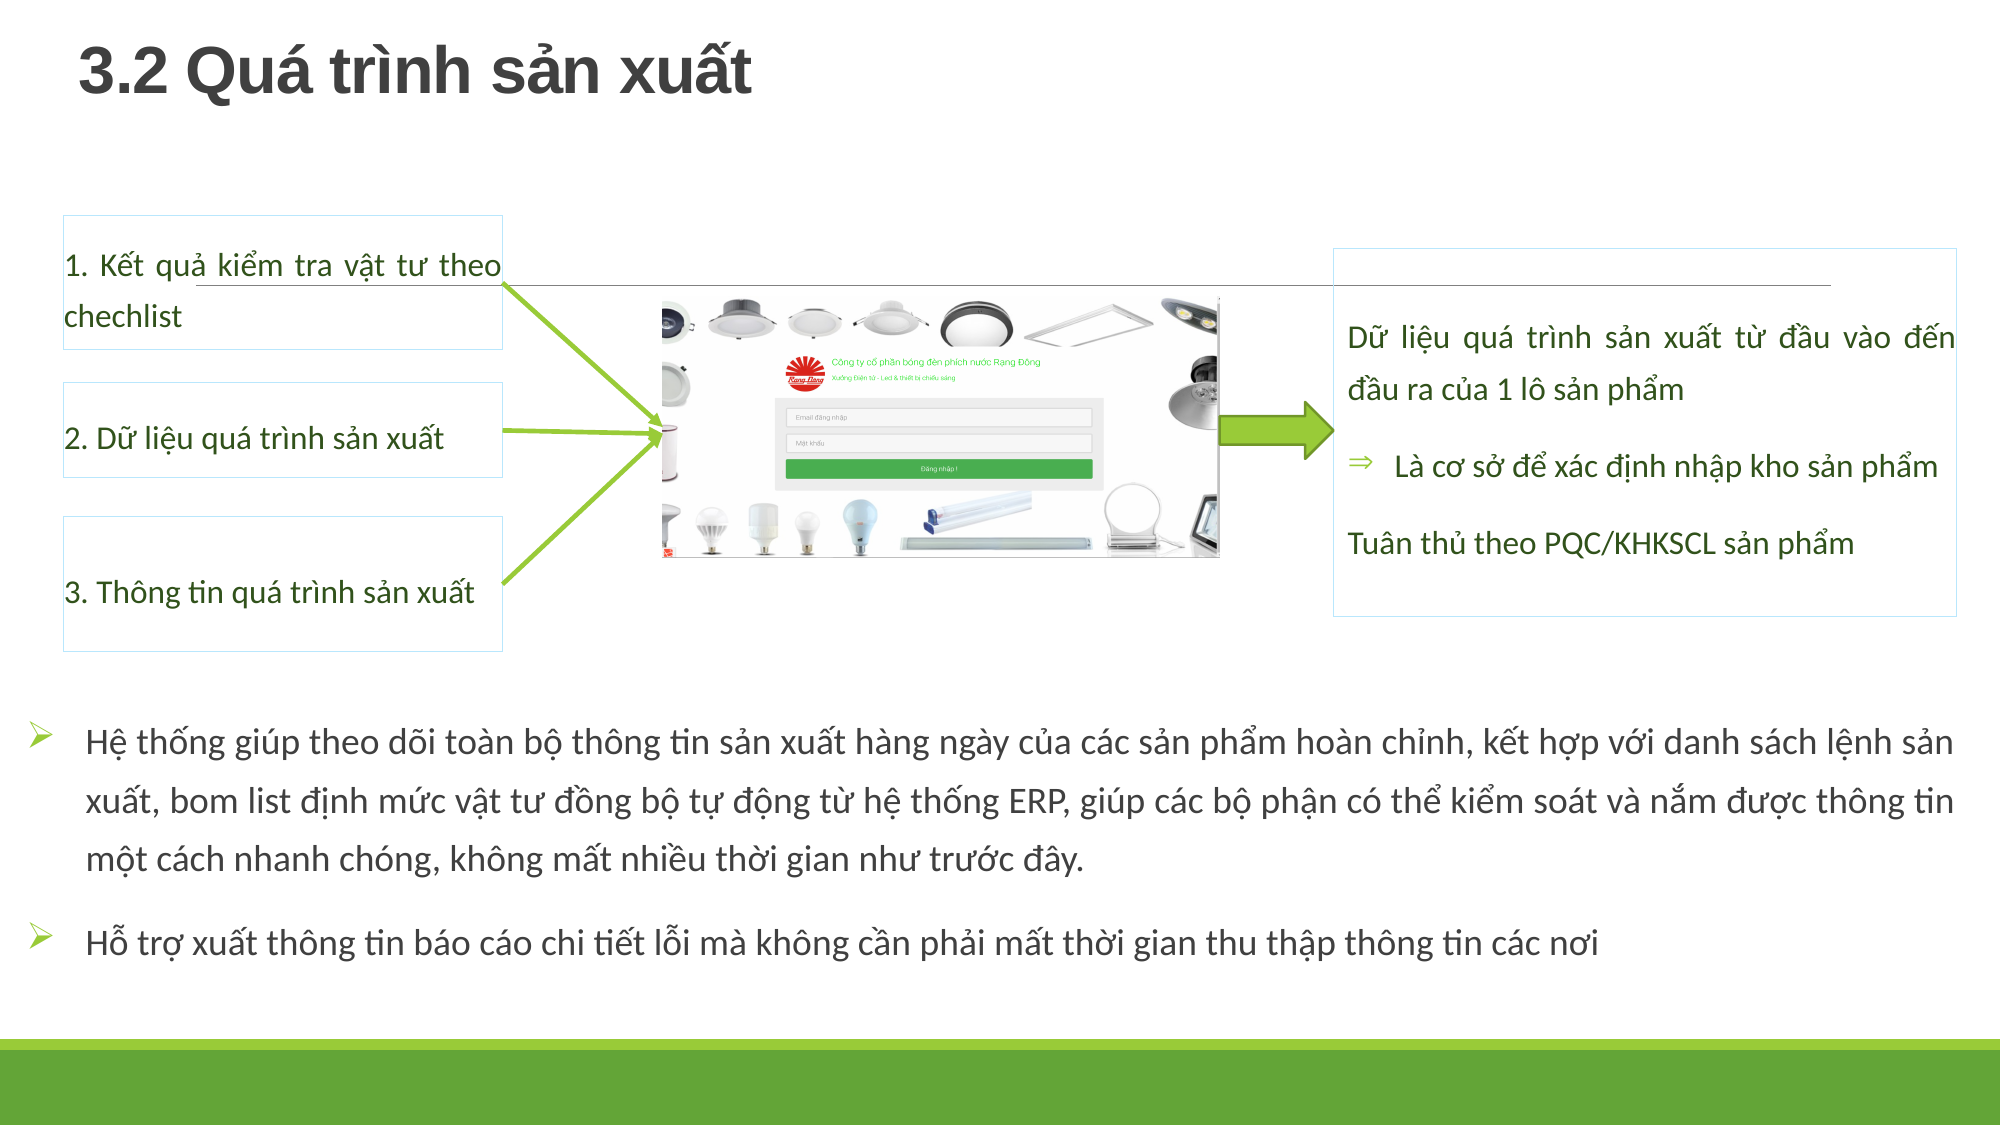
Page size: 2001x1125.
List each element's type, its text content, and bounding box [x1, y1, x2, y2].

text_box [501, 429, 664, 433]
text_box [501, 282, 664, 428]
list Hệ thống giúp theo dõi toàn bộ thông tin sản xuất hàng ngày của các sản phẩm hoàn chỉnh, kết hợp với danh sách lệnh sản xuất, bom list định mức vật tư đồng bộ tự động từ hệ thống ERP, giúp các bộ phận có thể kiểm soát và nắm được thông tin một cách nhanh chóng, không mất nhiều thời gian như trước đây. Hỗ trợ xuất thông tin báo cáo chi tiết lỗi mà không cần phải mất thời gian thu thập thông tin các nơi [26, 651, 1957, 1015]
text_box Dữ liệu quá trình sản xuất từ đầu vào đến đầu ra của 1 lô sản phẩm Là cơ sở để xác định nhập kho sản phẩm Tuân thủ theo PQC/KHKSCL sản phẩm [1333, 248, 1957, 617]
text_box 3. Thông tin quá trình sản xuất [63, 516, 503, 651]
picture [662, 295, 1221, 559]
text_box [1228, 400, 1335, 461]
text_box 1. Kết quả kiểm tra vật tư theo chechlist [63, 215, 503, 350]
title 3.2 Quá trình sản xuất [63, 27, 809, 119]
text_box 2. Dữ liệu quá trình sản xuất [63, 382, 500, 478]
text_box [501, 433, 664, 585]
